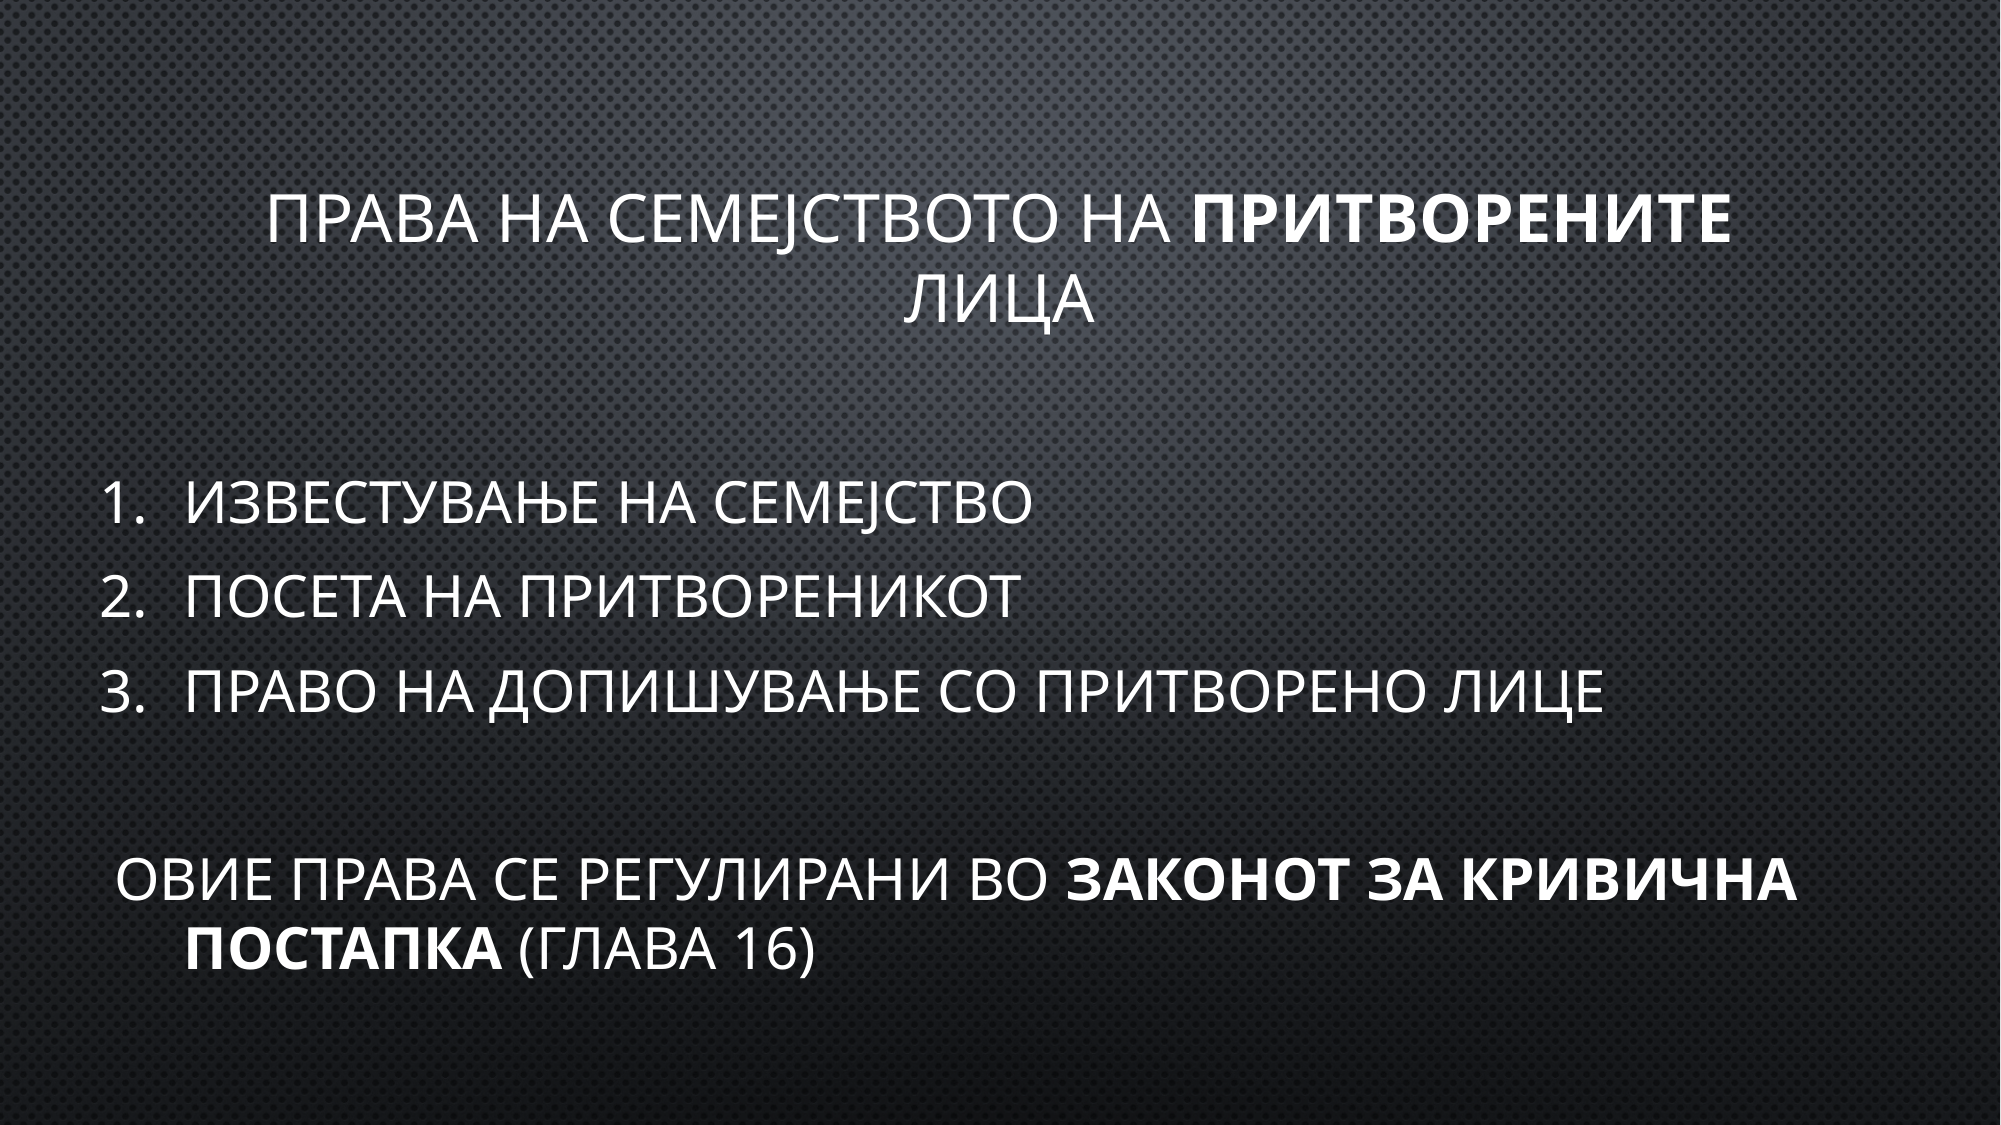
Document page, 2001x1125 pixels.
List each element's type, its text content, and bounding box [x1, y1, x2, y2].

list Известување на семејство Посета на притвореникот Право на допишување со притворено лице Овие права се регулирани во Законот за кривична постапка (Глава 16) [84, 356, 1858, 997]
title Права на семејството на притворените лица [187, 99, 1813, 356]
